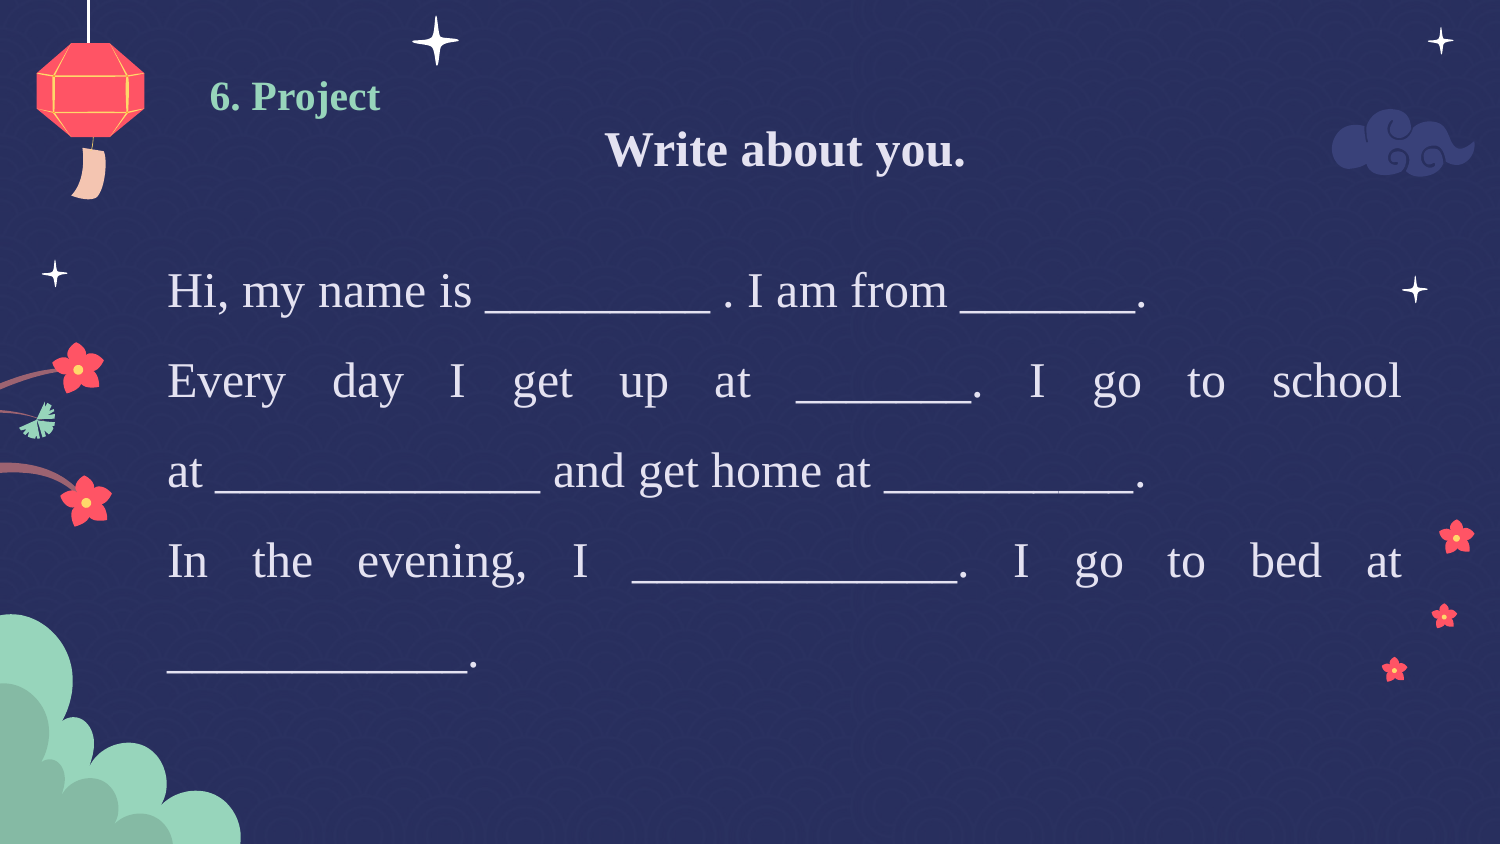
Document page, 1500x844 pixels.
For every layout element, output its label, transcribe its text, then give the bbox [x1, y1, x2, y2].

text_box Hi, my name is _________ . I am from _______. Every day I get up at _______. I go to school at _____________ and get home at __________. In the evening, I _____________. I go to bed at ____________. [152, 220, 1418, 685]
text_box 6. Project [194, 61, 396, 126]
text_box Write about you. [589, 109, 981, 184]
